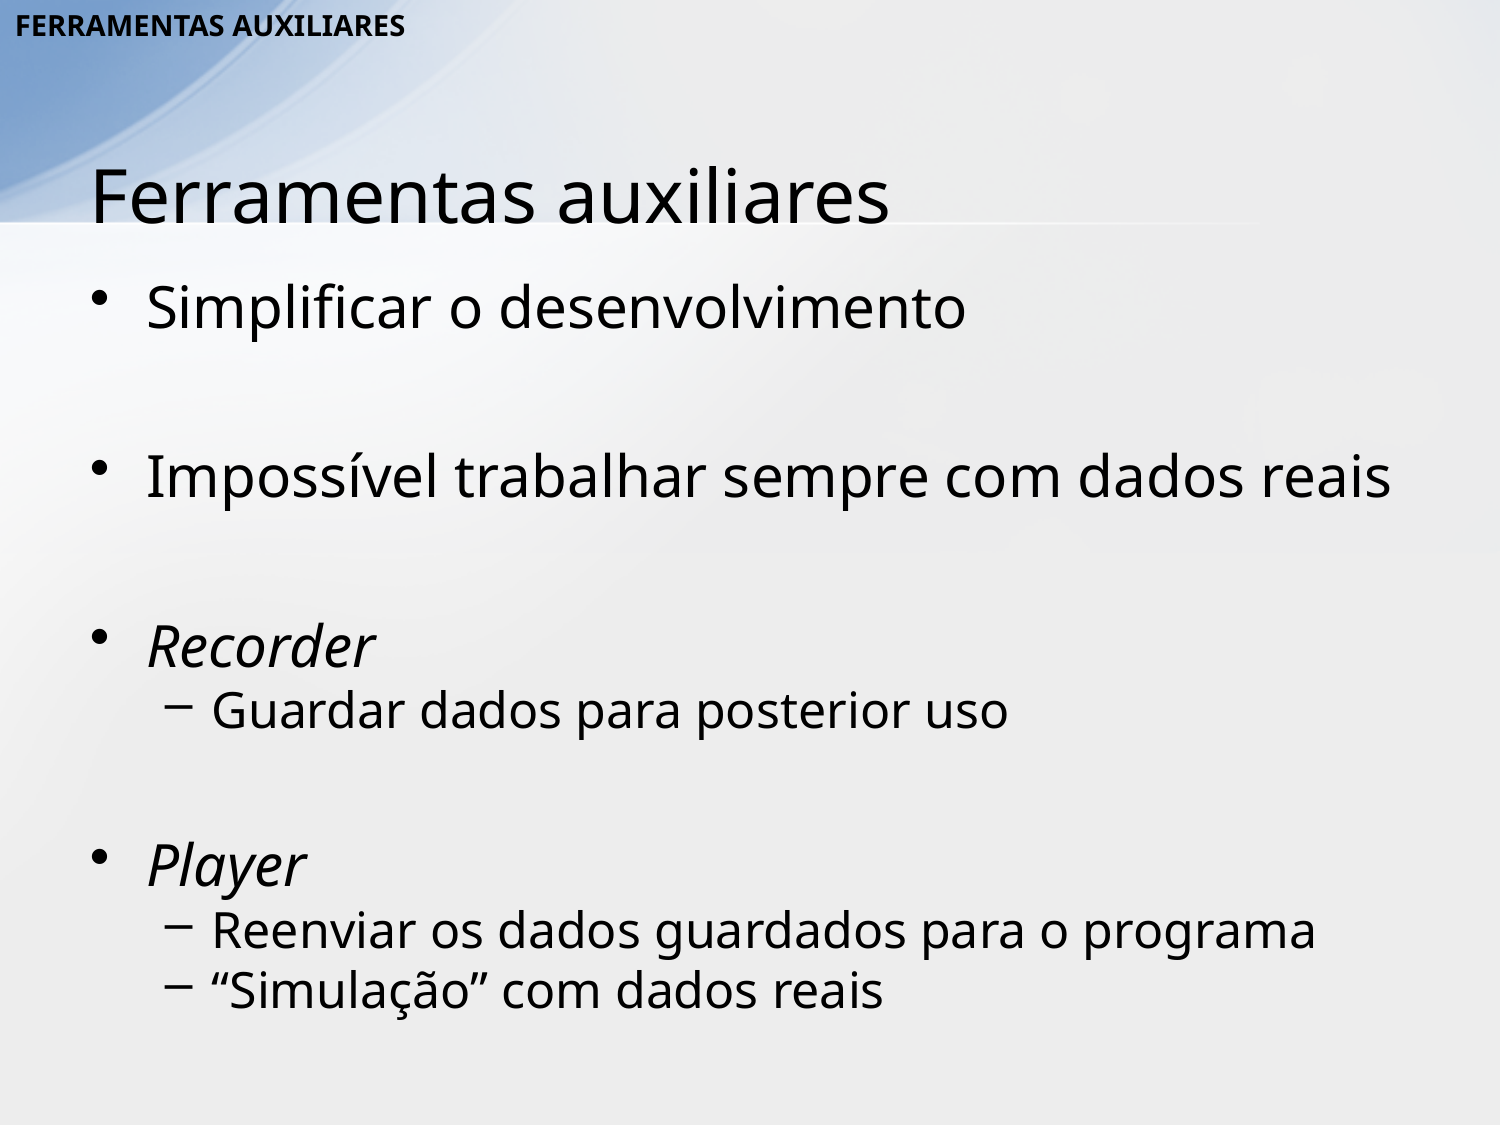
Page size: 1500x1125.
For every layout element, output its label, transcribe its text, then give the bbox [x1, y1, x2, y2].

picture [0, 0, 1500, 1125]
list Simplificar o desenvolvimento Impossível trabalhar sempre com dados reais Recorder Guardar dados para posterior uso Player Reenviar os dados guardados para o programa “Simulação” com dados reais [75, 262, 1425, 1005]
title Ferramentas auxiliares [75, 58, 1425, 247]
text_box Ferramentas auxiliares [0, 0, 692, 50]
